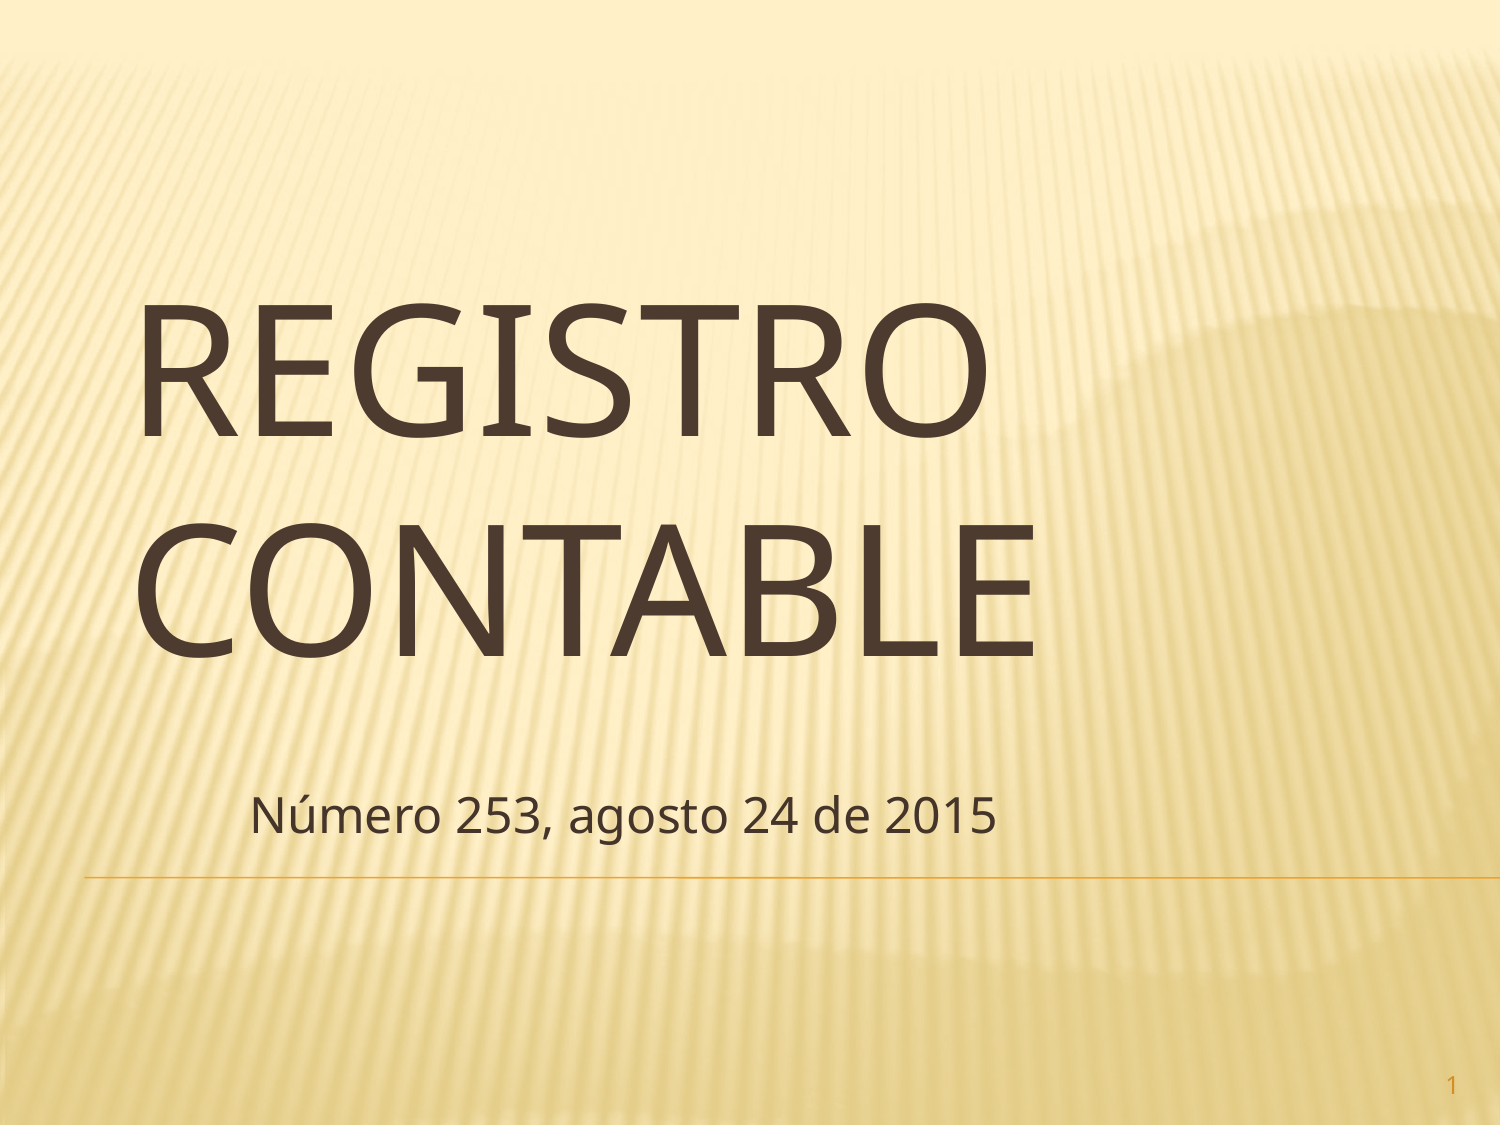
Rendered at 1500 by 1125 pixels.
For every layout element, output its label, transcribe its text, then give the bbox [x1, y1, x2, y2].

subtitle Número 253, agosto 24 de 2015 [234, 750, 1285, 851]
slide_number 1 [1350, 1061, 1475, 1103]
title Registro contable [112, 246, 1388, 704]
